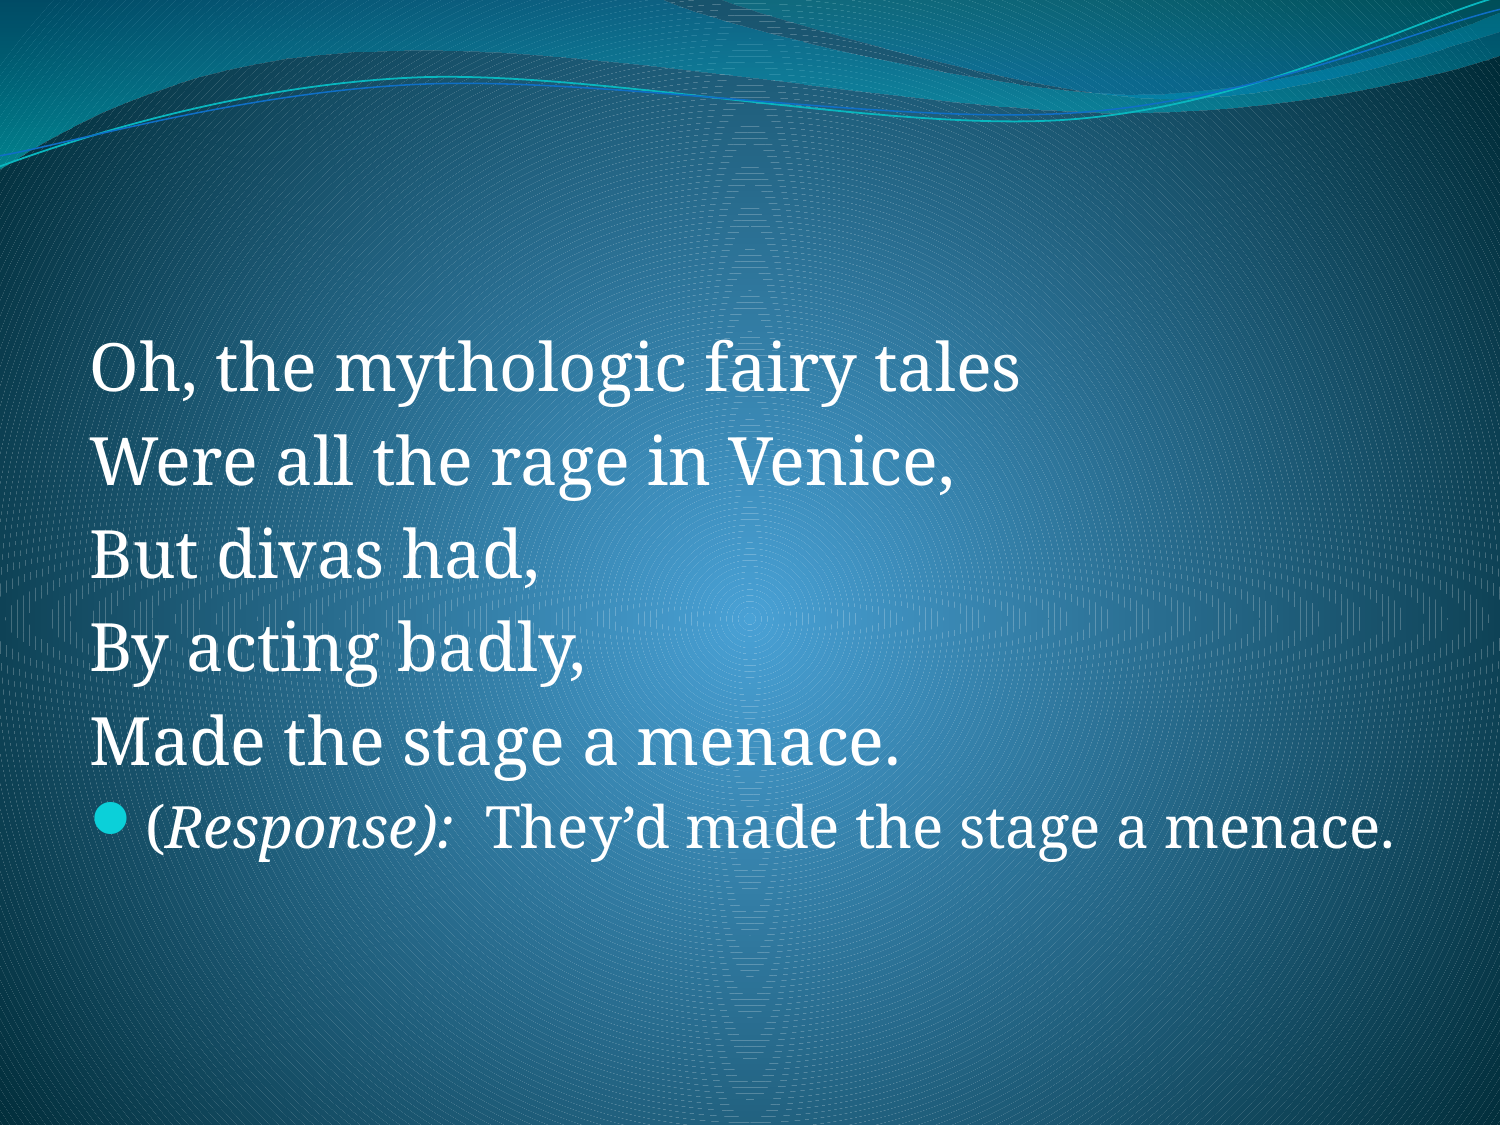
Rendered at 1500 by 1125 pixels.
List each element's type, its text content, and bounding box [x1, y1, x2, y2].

list Oh, the mythologic fairy tales Were all the rage in Venice, But divas had, By acting badly, Made the stage a menace. (Response): They’d made the stage a menace. [75, 317, 1425, 1038]
